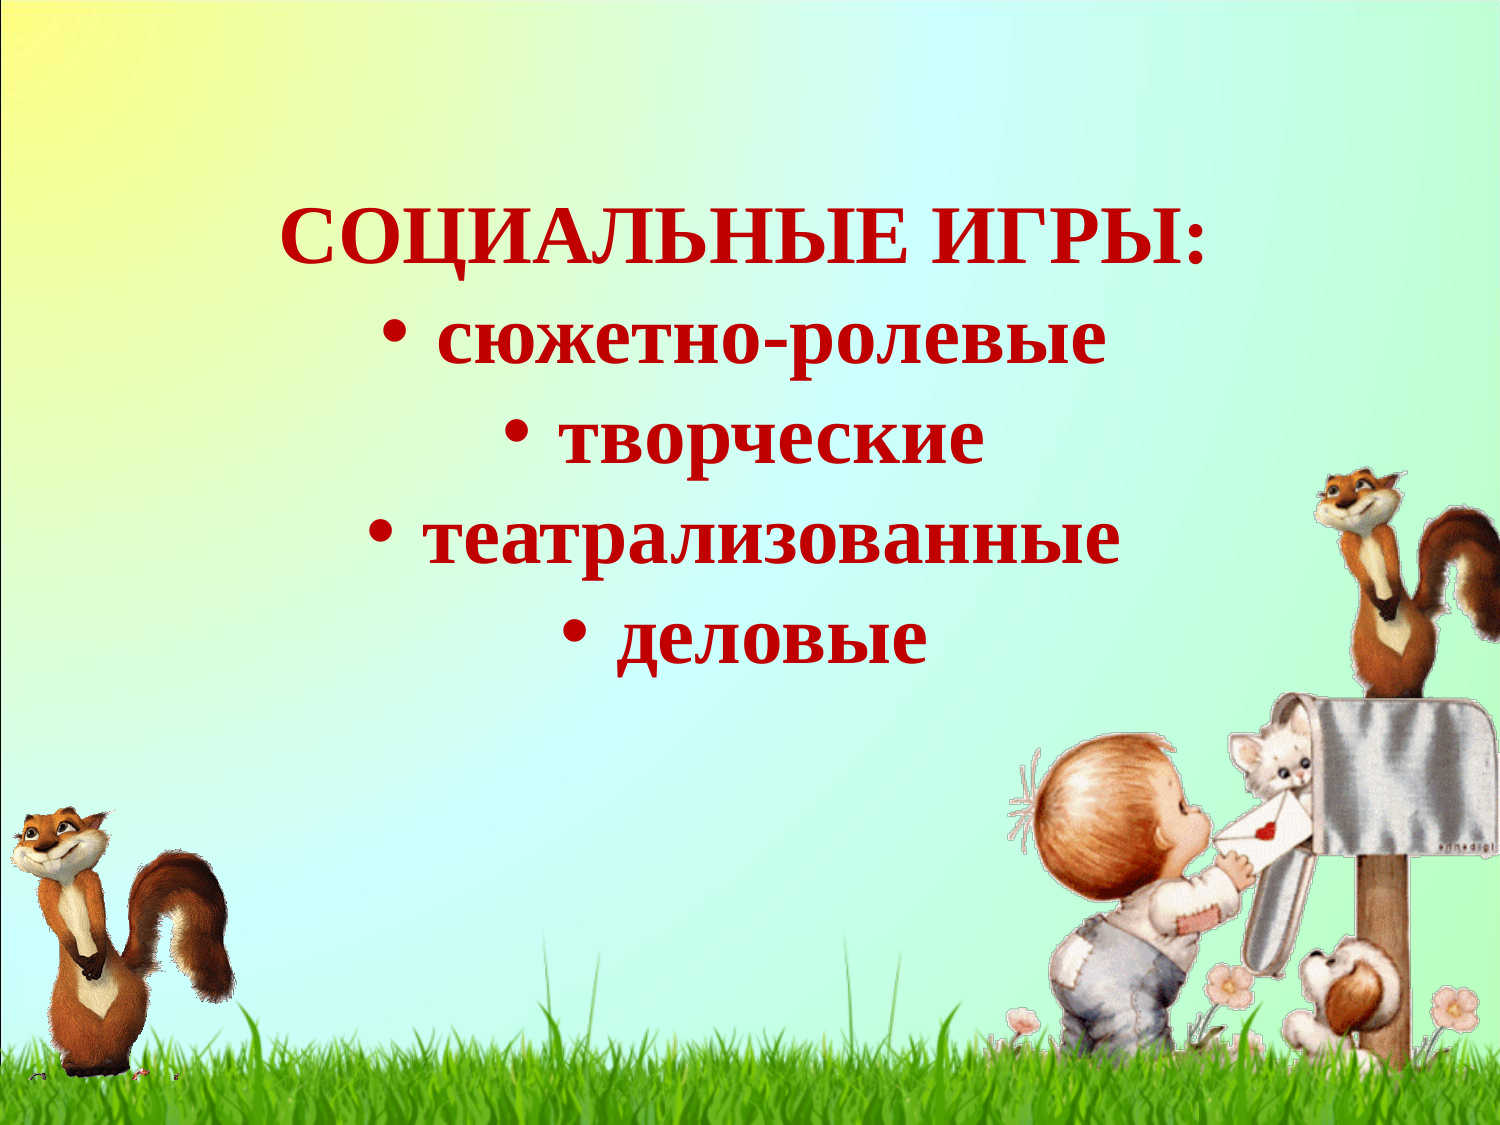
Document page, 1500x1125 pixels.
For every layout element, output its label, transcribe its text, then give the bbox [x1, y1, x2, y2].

text_box СОЦИАЛЬНЫЕ ИГРЫ: сюжетно-ролевые творческие театрализованные деловые [29, 172, 1459, 688]
picture [0, 0, 1500, 1125]
